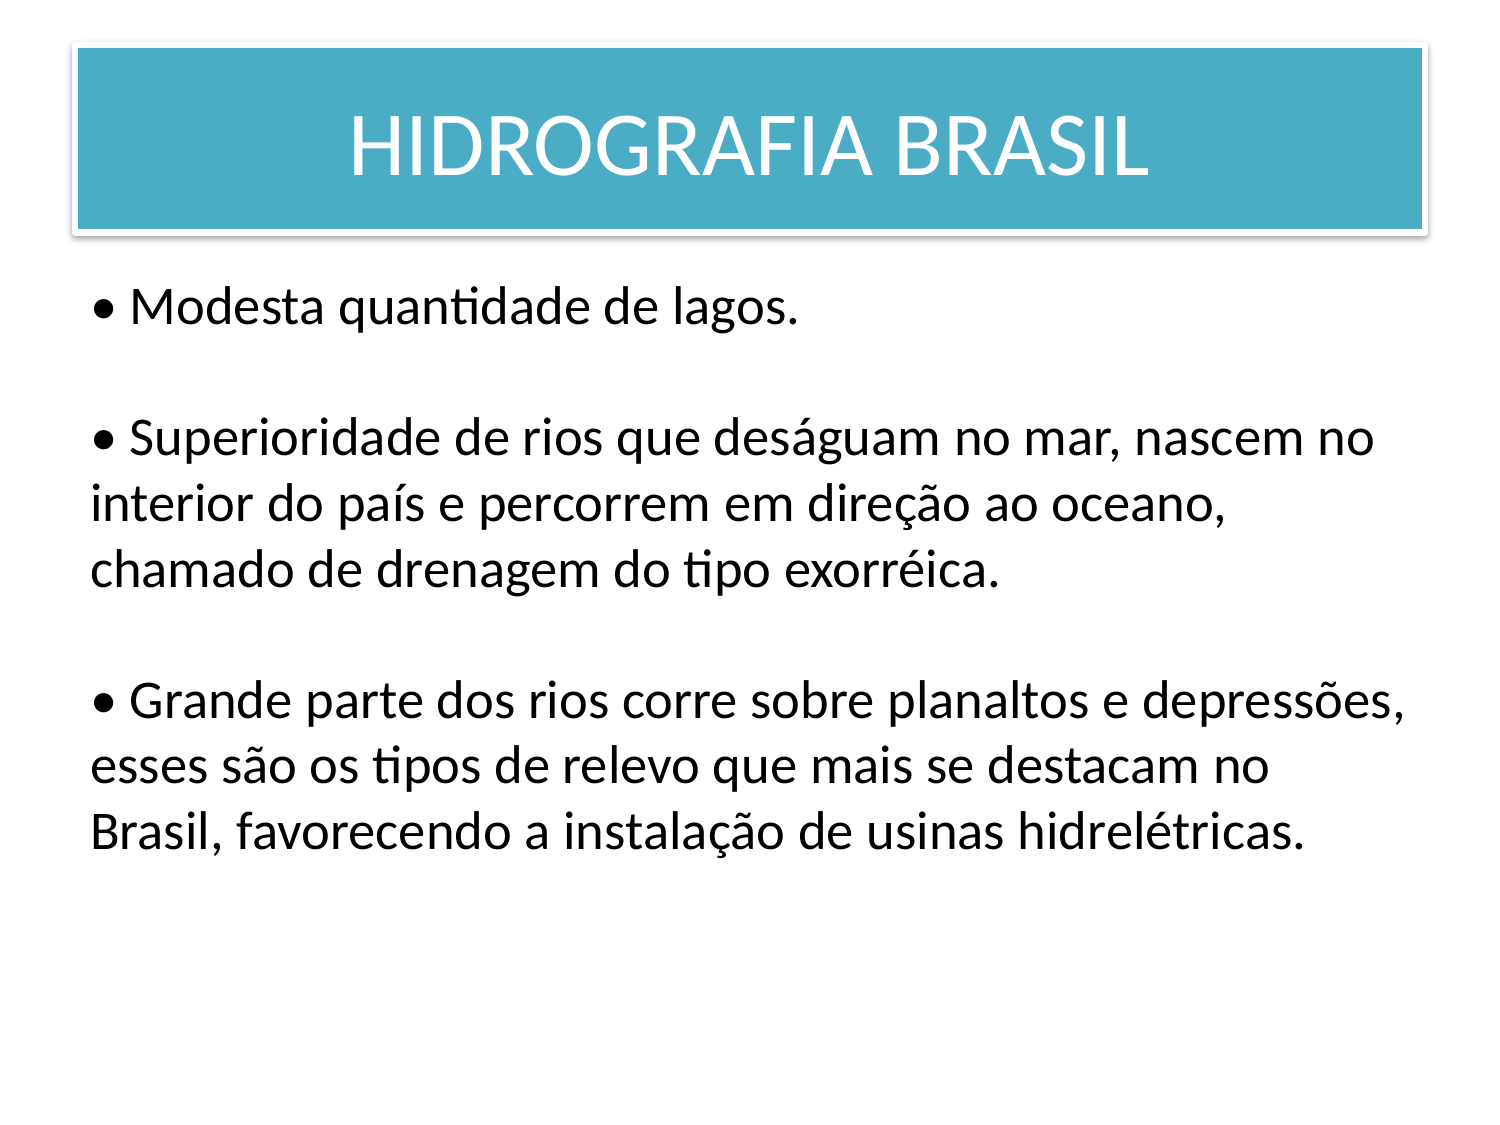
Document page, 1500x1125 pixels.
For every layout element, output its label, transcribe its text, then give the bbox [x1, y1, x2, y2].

title HIDROGRAFIA BRASIL [72, 42, 1428, 236]
list • Modesta quantidade de lagos. • Superioridade de rios que deságuam no mar, nascem no interior do país e percorrem em direção ao oceano, chamado de drenagem do tipo exorréica. • Grande parte dos rios corre sobre planaltos e depressões, esses são os tipos de relevo que mais se destacam no Brasil, favorecendo a instalação de usinas hidrelétricas. [75, 262, 1425, 1005]
